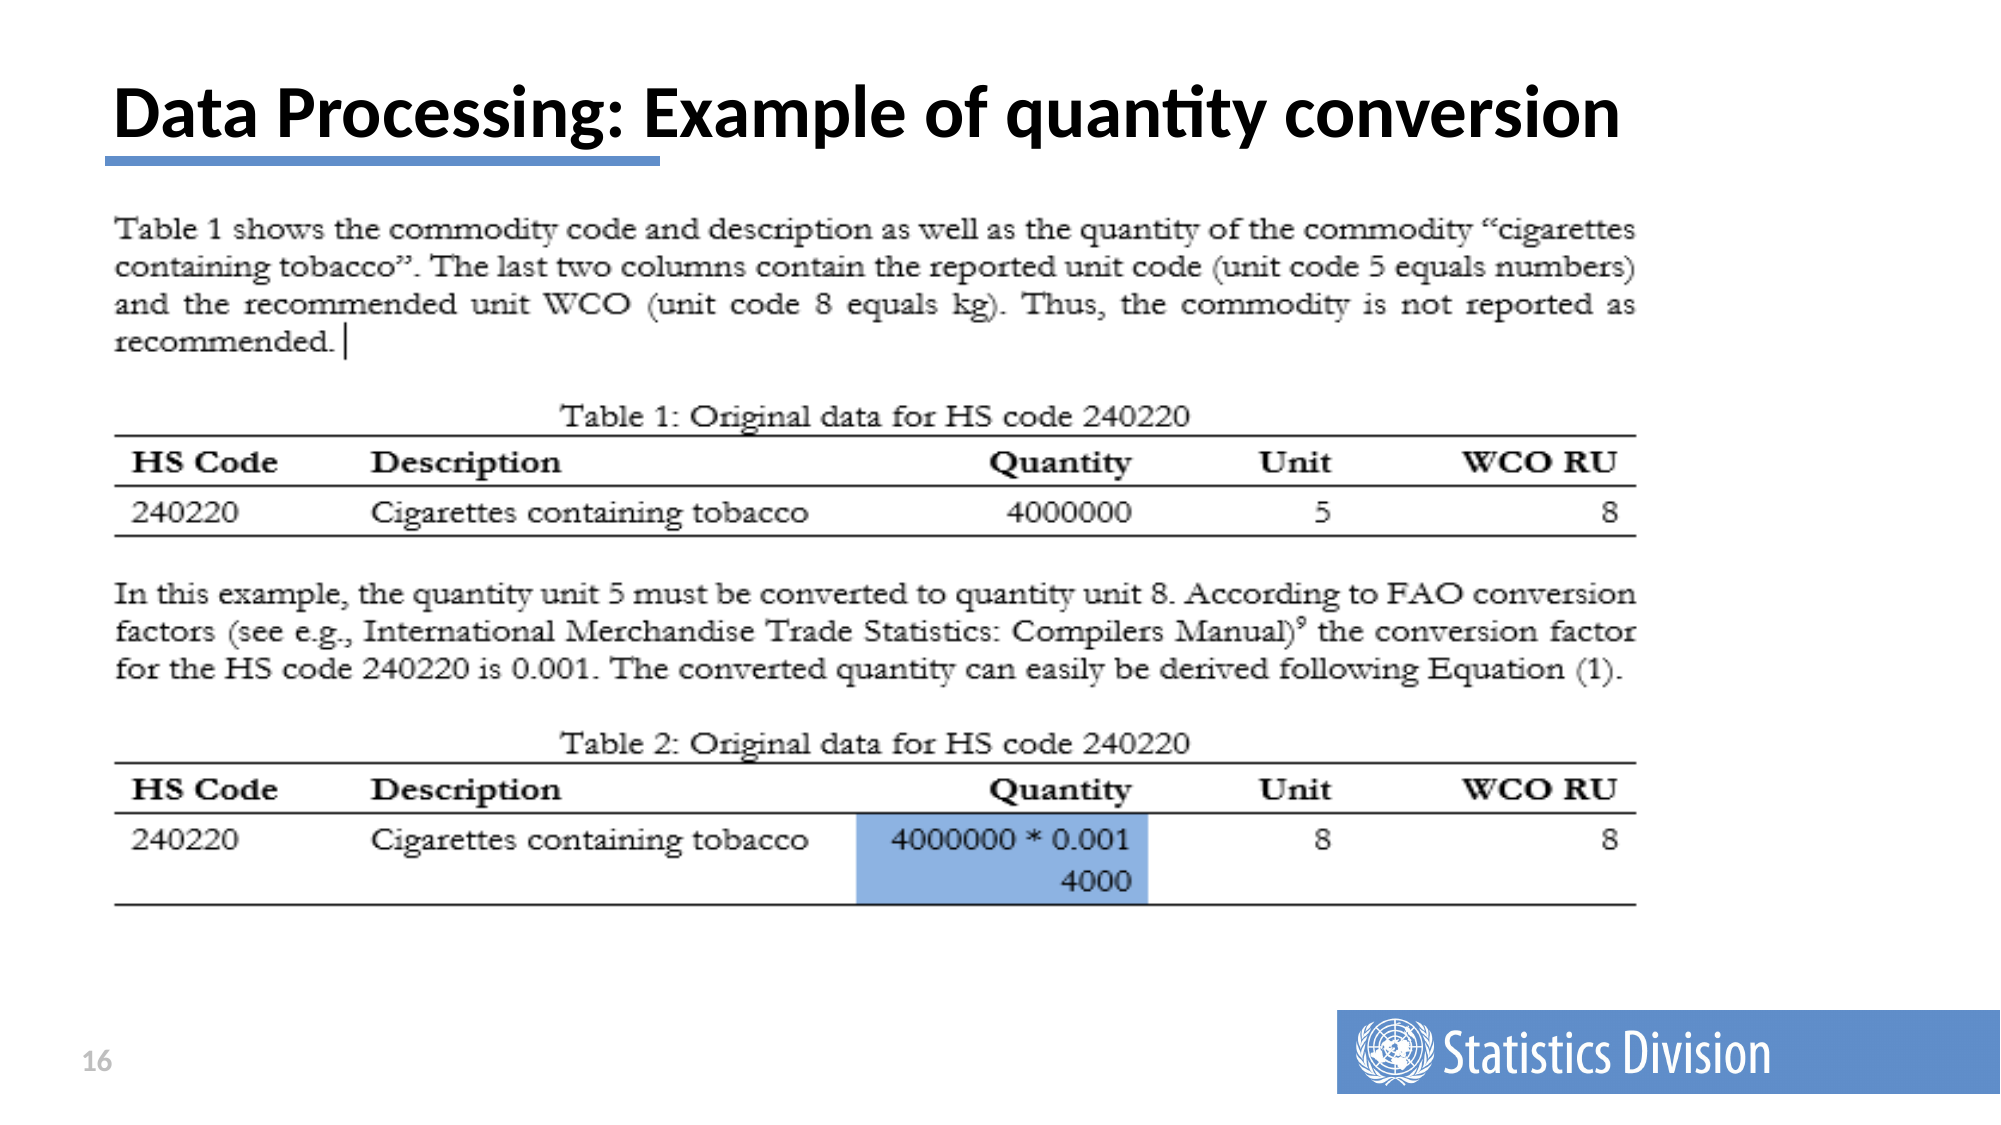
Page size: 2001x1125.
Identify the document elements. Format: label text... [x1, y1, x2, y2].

title Data Processing: Example of quantity conversion [98, 69, 1824, 157]
slide_number 16 [38, 1007, 156, 1110]
picture [96, 204, 1704, 946]
picture [1337, 1010, 2000, 1094]
